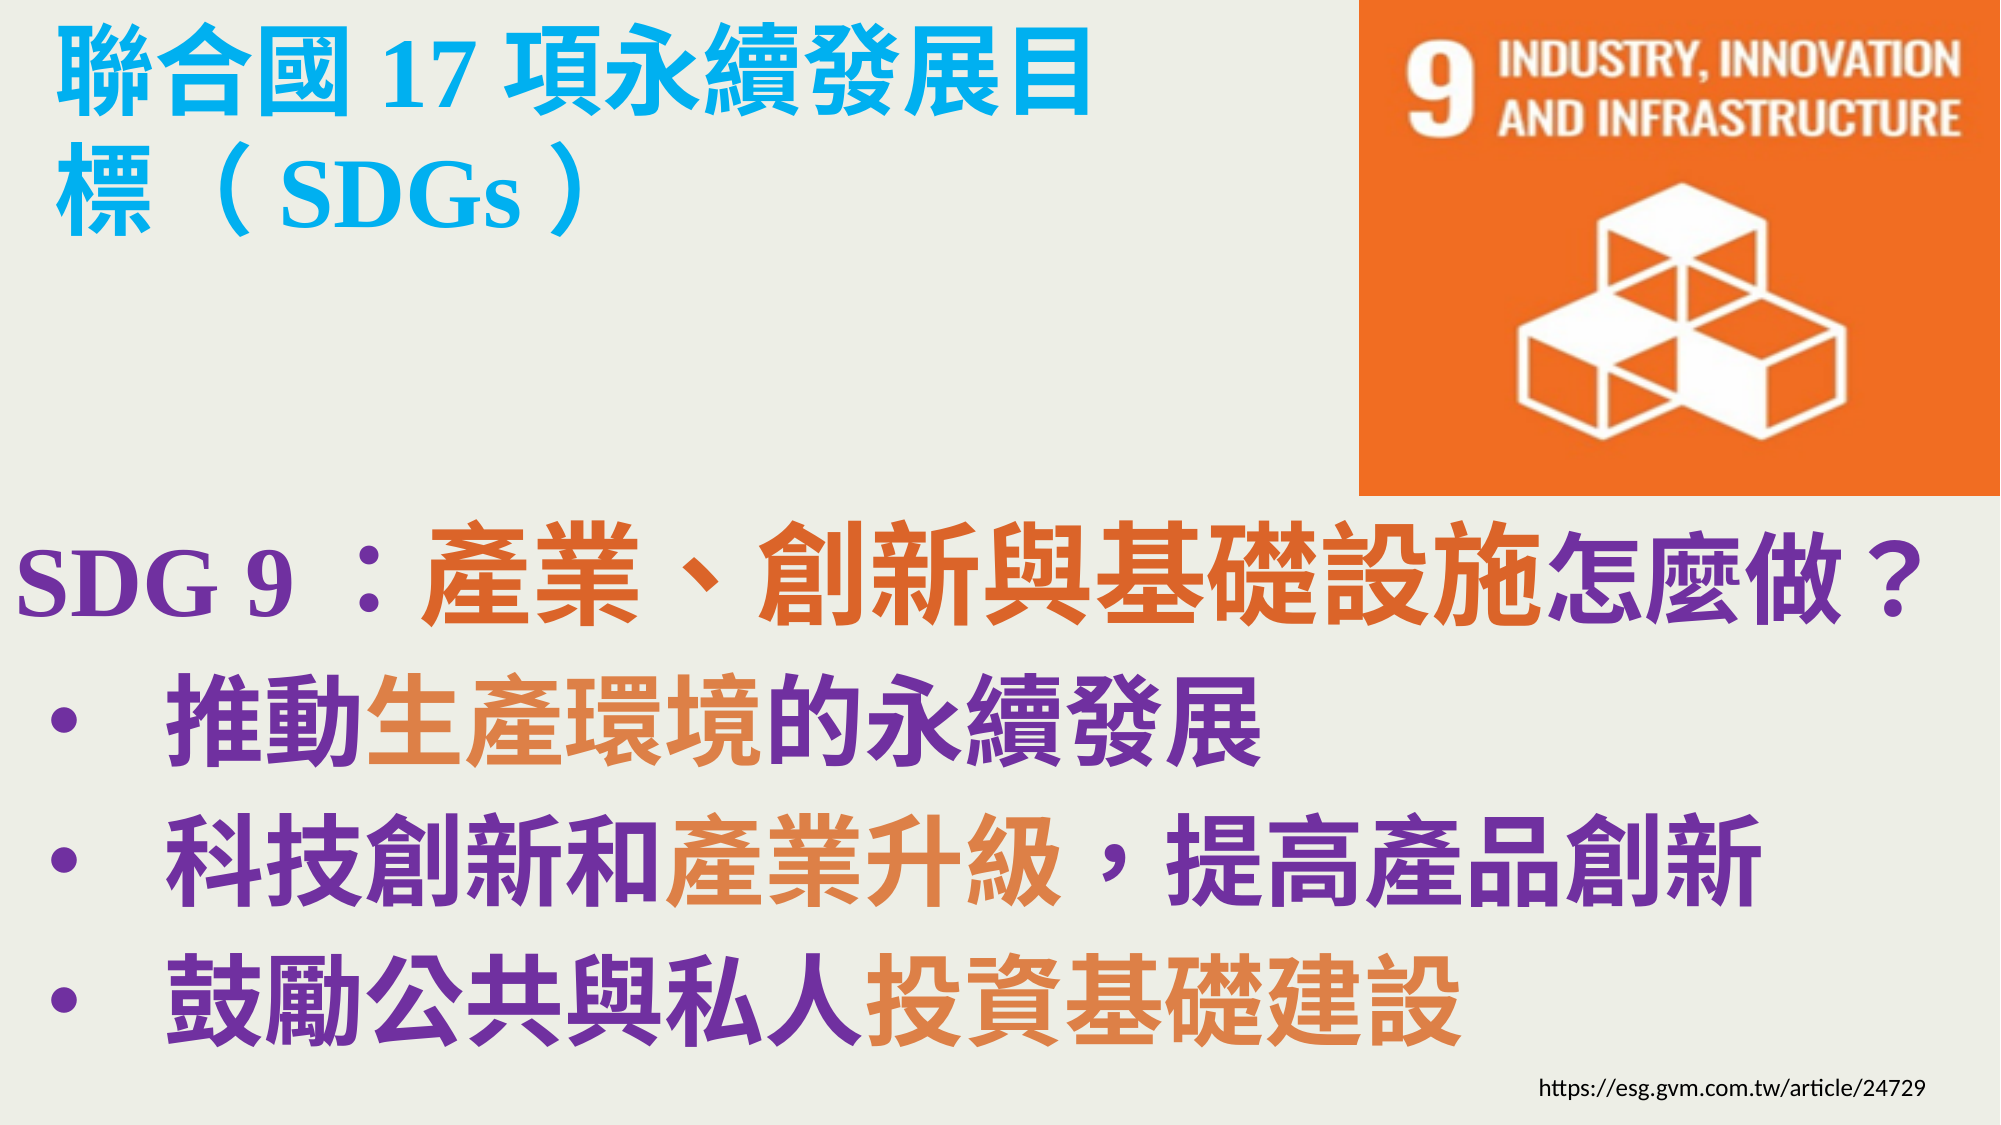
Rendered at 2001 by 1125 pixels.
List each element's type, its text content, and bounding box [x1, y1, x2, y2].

picture [1359, 0, 2000, 496]
text_box 聯合國17項永續發展目標（SDGs） [39, 0, 1186, 255]
list SDG 9：產業、創新與基礎設施怎麼做？ • 推動生產環境的永續發展 • 科技創新和產業升級，提高產品創新 • 鼓勵公共與私人投資基礎建設 [0, 496, 2000, 1065]
text_box https://esg.gvm.com.tw/article/24729 [1523, 1064, 1943, 1109]
